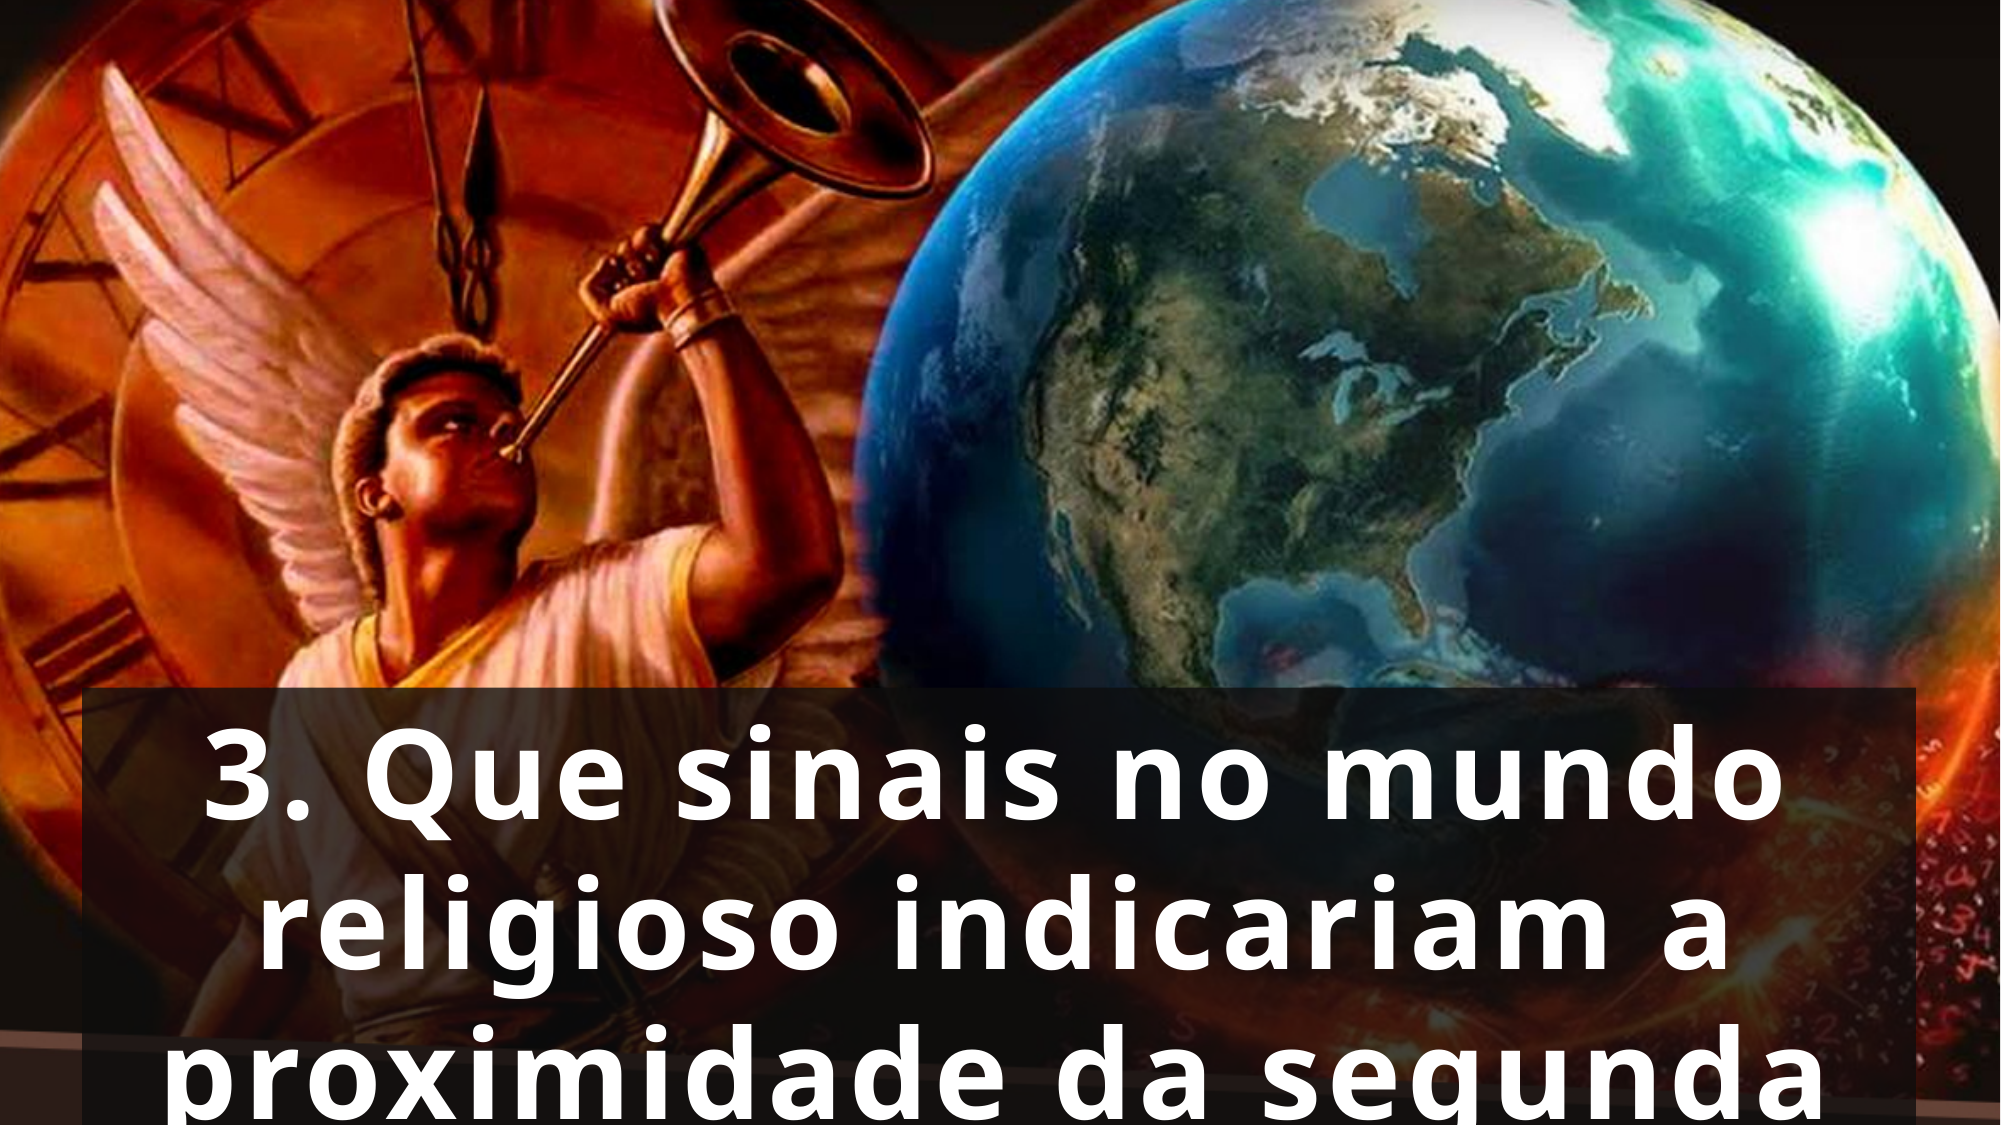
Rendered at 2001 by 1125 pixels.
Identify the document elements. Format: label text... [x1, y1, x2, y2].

text_box 3. Que sinais no mundo religioso indicariam a proximidade da segunda vinda de Jesus? [82, 687, 1916, 1125]
picture [0, 0, 2001, 1125]
